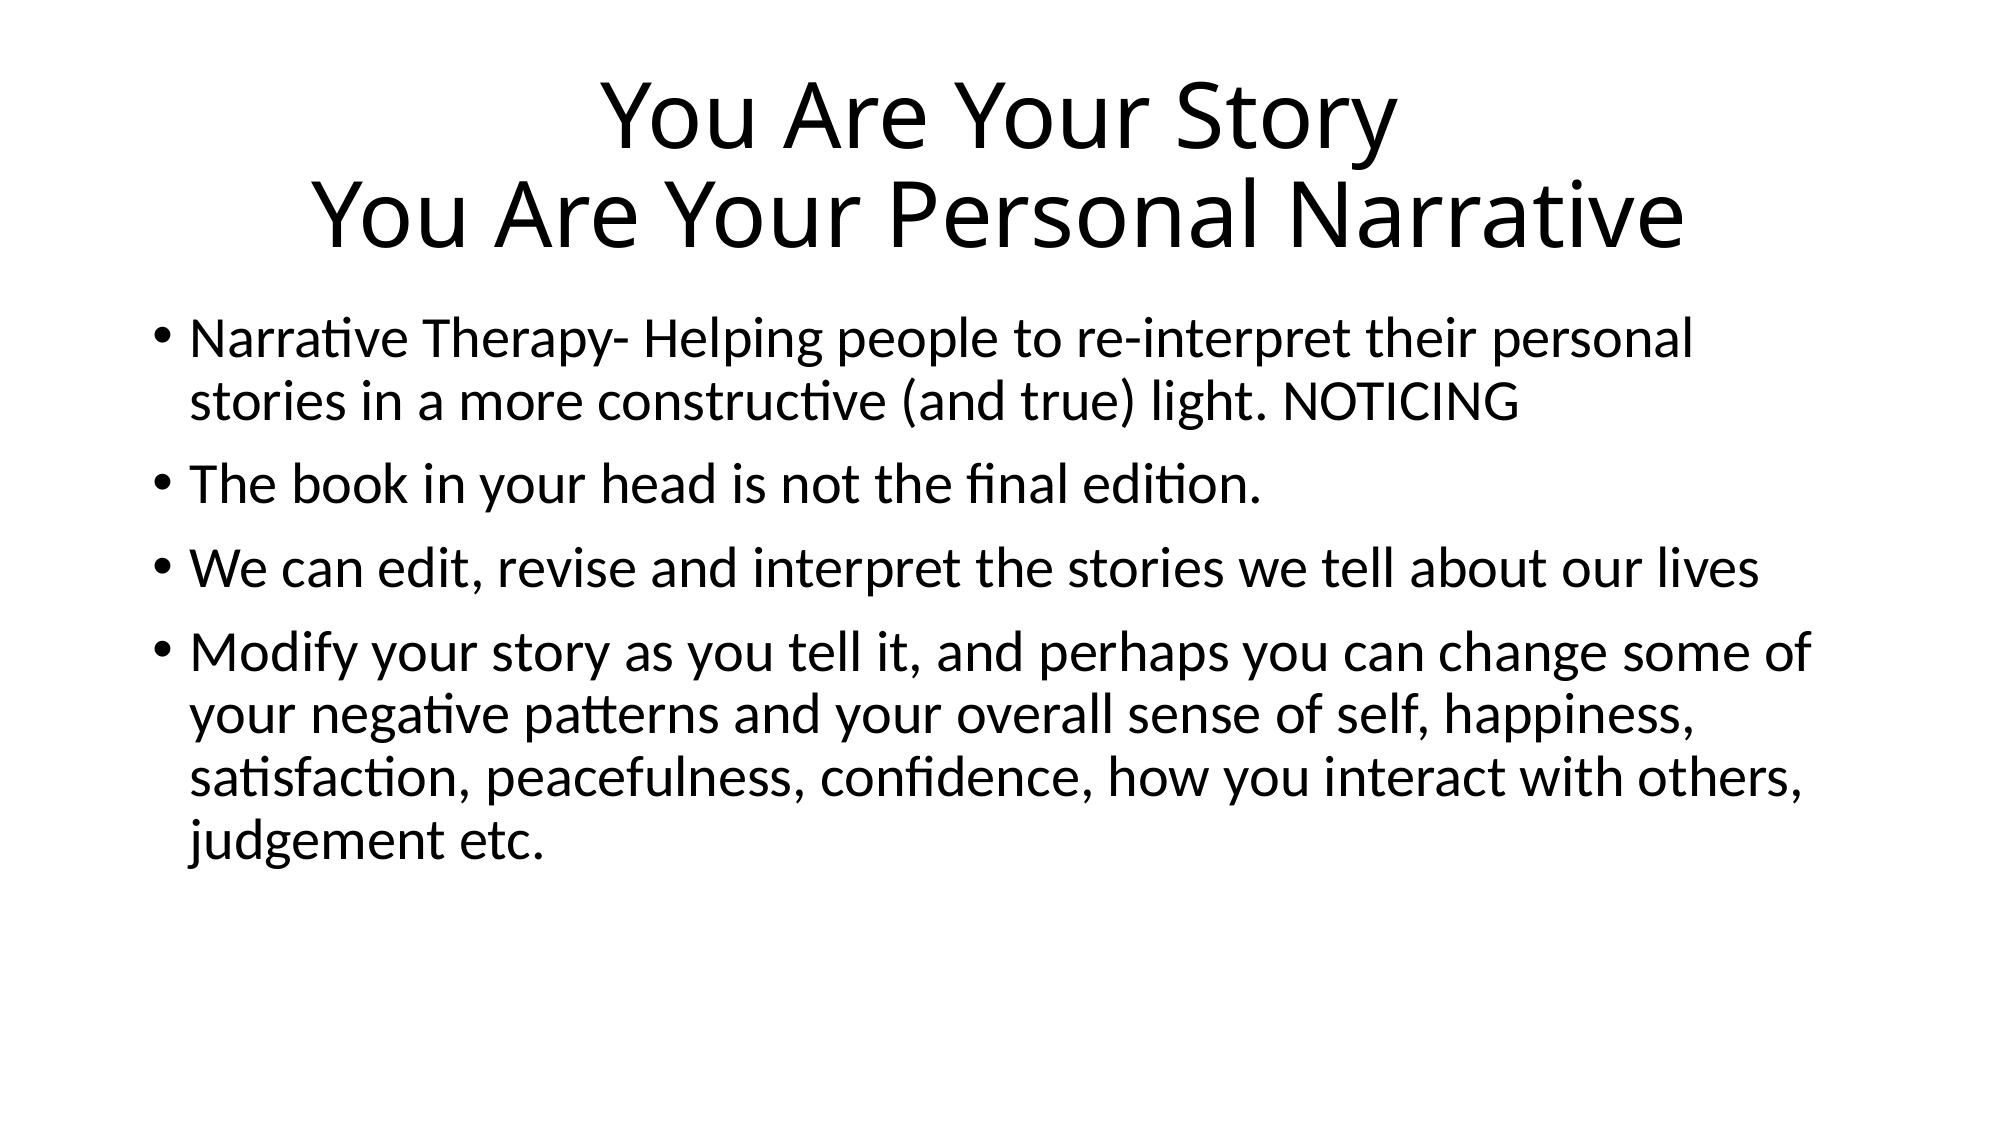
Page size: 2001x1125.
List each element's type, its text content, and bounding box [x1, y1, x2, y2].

list Narrative Therapy- Helping people to re-interpret their personal stories in a more constructive (and true) light. NOTICING The book in your head is not the final edition. We can edit, revise and interpret the stories we tell about our lives Modify your story as you tell it, and perhaps you can change some of your negative patterns and your overall sense of self, happiness, satisfaction, peacefulness, confidence, how you interact with others, judgement etc. [137, 299, 1863, 1014]
title You Are Your Story You Are Your Personal Narrative [137, 59, 1863, 278]
